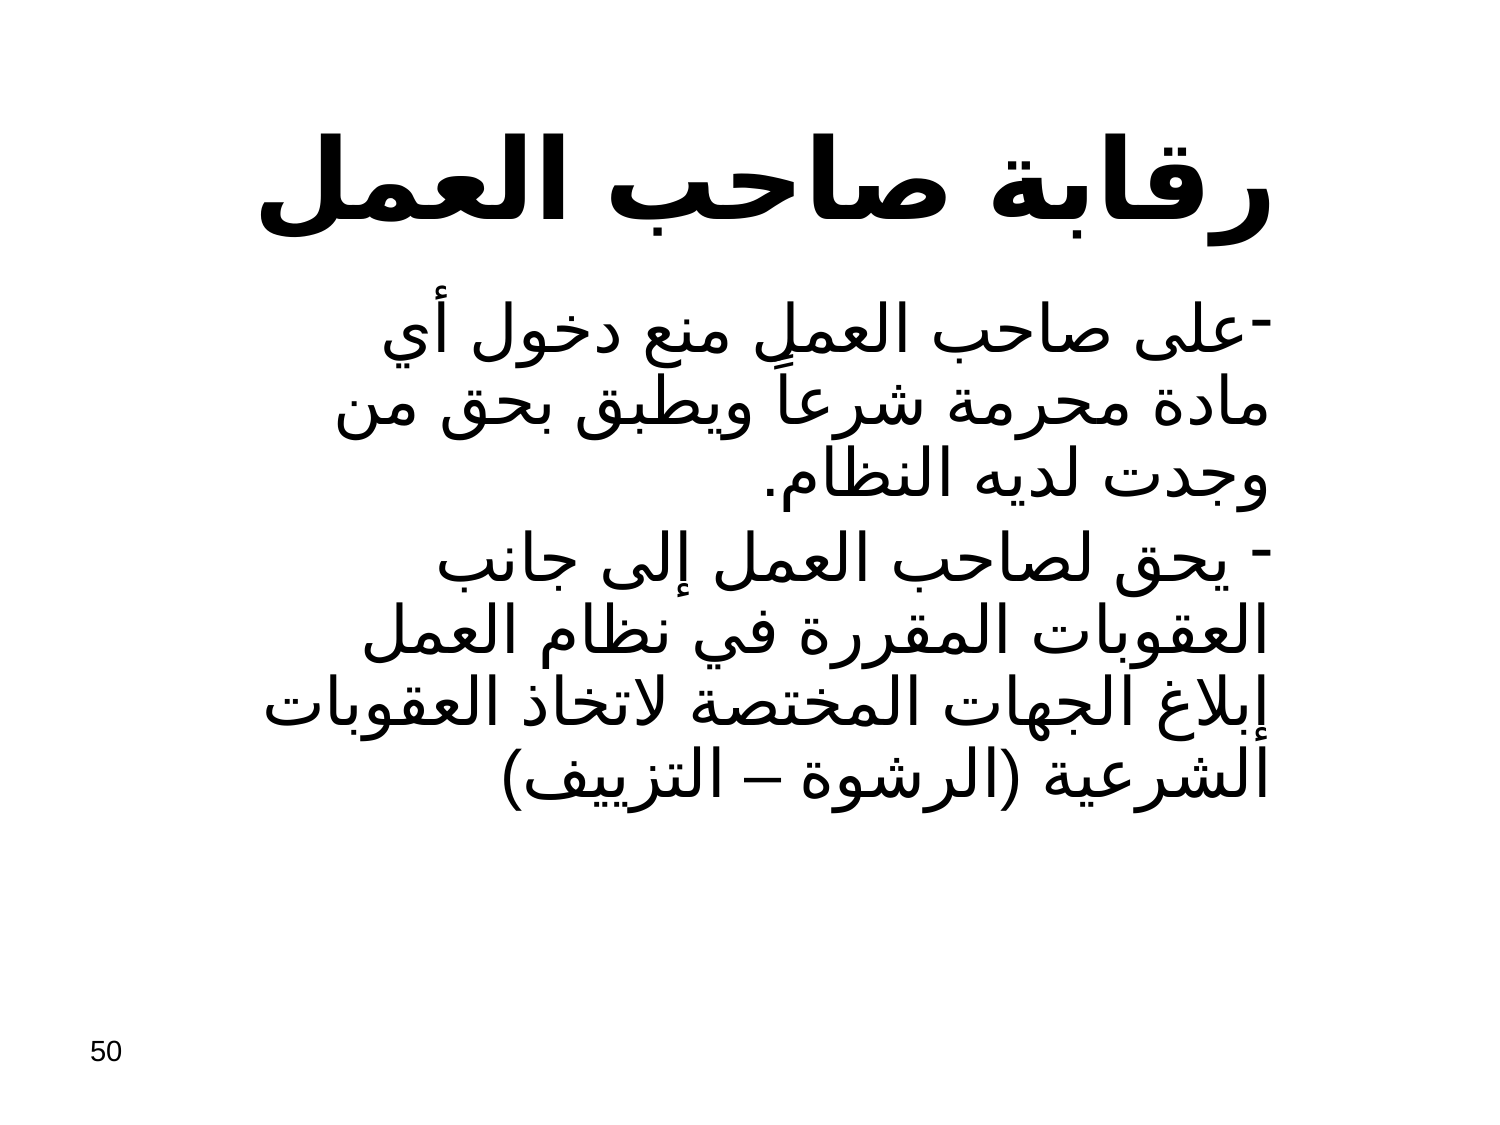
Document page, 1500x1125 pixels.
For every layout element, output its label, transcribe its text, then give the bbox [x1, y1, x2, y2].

slide_number 50 [74, 1024, 426, 1103]
subtitle على صاحب العمل منع دخول أي مادة محرمة شرعاً ويطبق بحق من وجدت لديه النظام. يحق لصاحب العمل إلى جانب العقوبات المقررة في نظام العمل إبلاغ الجهات المختصة لاتخاذ العقوبات الشرعية (الرشوة – التزييف) [237, 287, 1288, 951]
title رقابة صاحب العمل [112, 99, 1388, 251]
